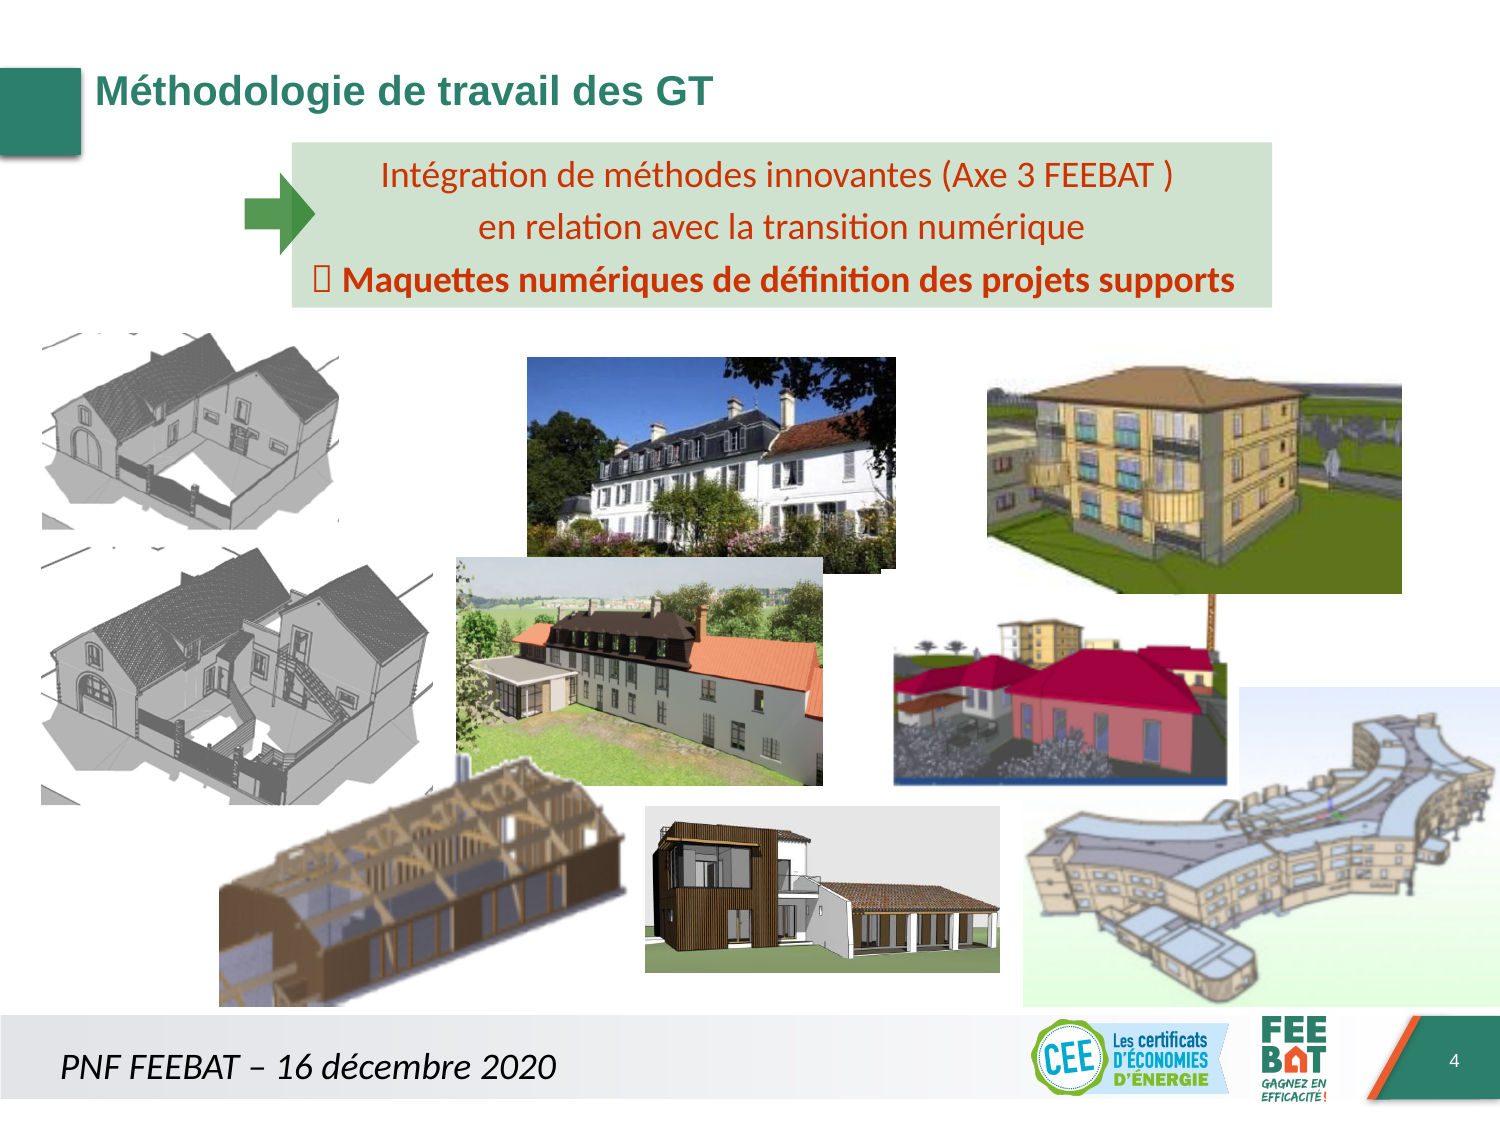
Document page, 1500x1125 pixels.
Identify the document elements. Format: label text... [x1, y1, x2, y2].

text_box [242, 170, 291, 258]
picture [40, 345, 1500, 1008]
text_box Méthodologie de travail des GT [80, 56, 1437, 121]
text_box Intégration de méthodes innovantes (Axe 3 FEEBAT ) en relation avec la transition numérique  Maquettes numériques de définition des projets supports [291, 142, 1273, 308]
picture [42, 333, 339, 532]
picture [0, 1015, 1412, 1102]
text_box PNF FEEBAT – 16 décembre 2020 [44, 1035, 572, 1095]
text_box [0, 68, 81, 155]
picture [644, 805, 1001, 973]
